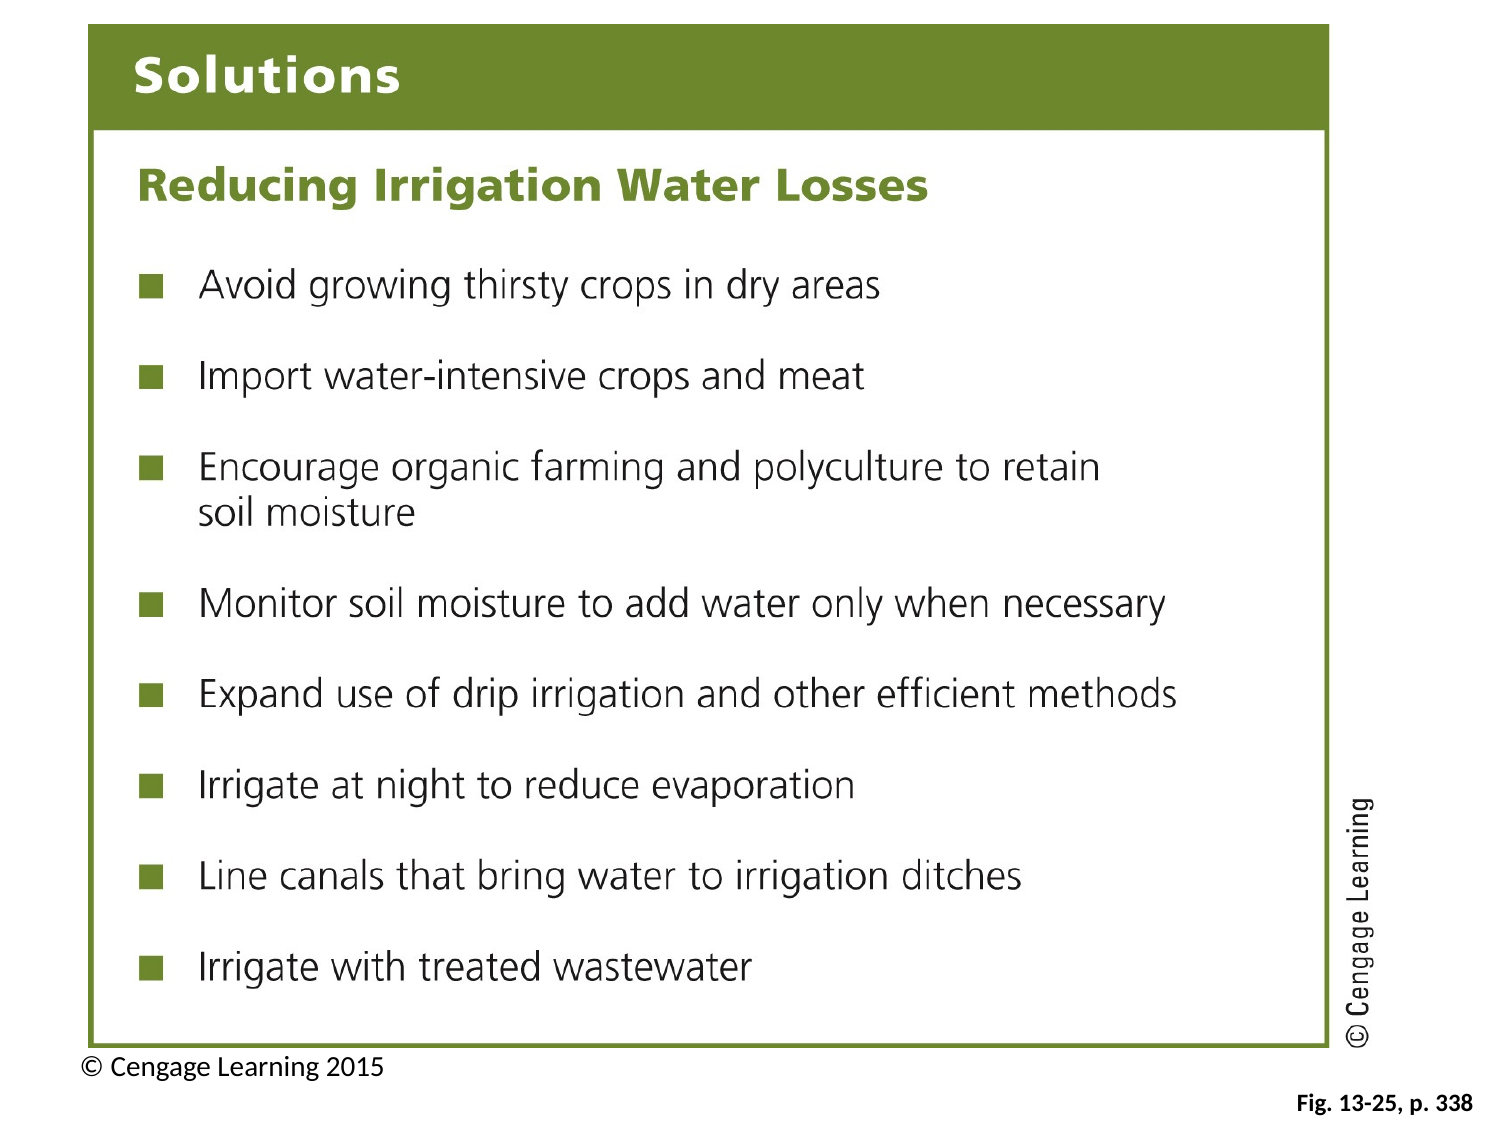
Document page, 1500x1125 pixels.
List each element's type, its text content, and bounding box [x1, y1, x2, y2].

picture [88, 24, 1410, 1049]
text_box Fig. 13-25, p. 338 [1283, 1080, 1488, 1124]
